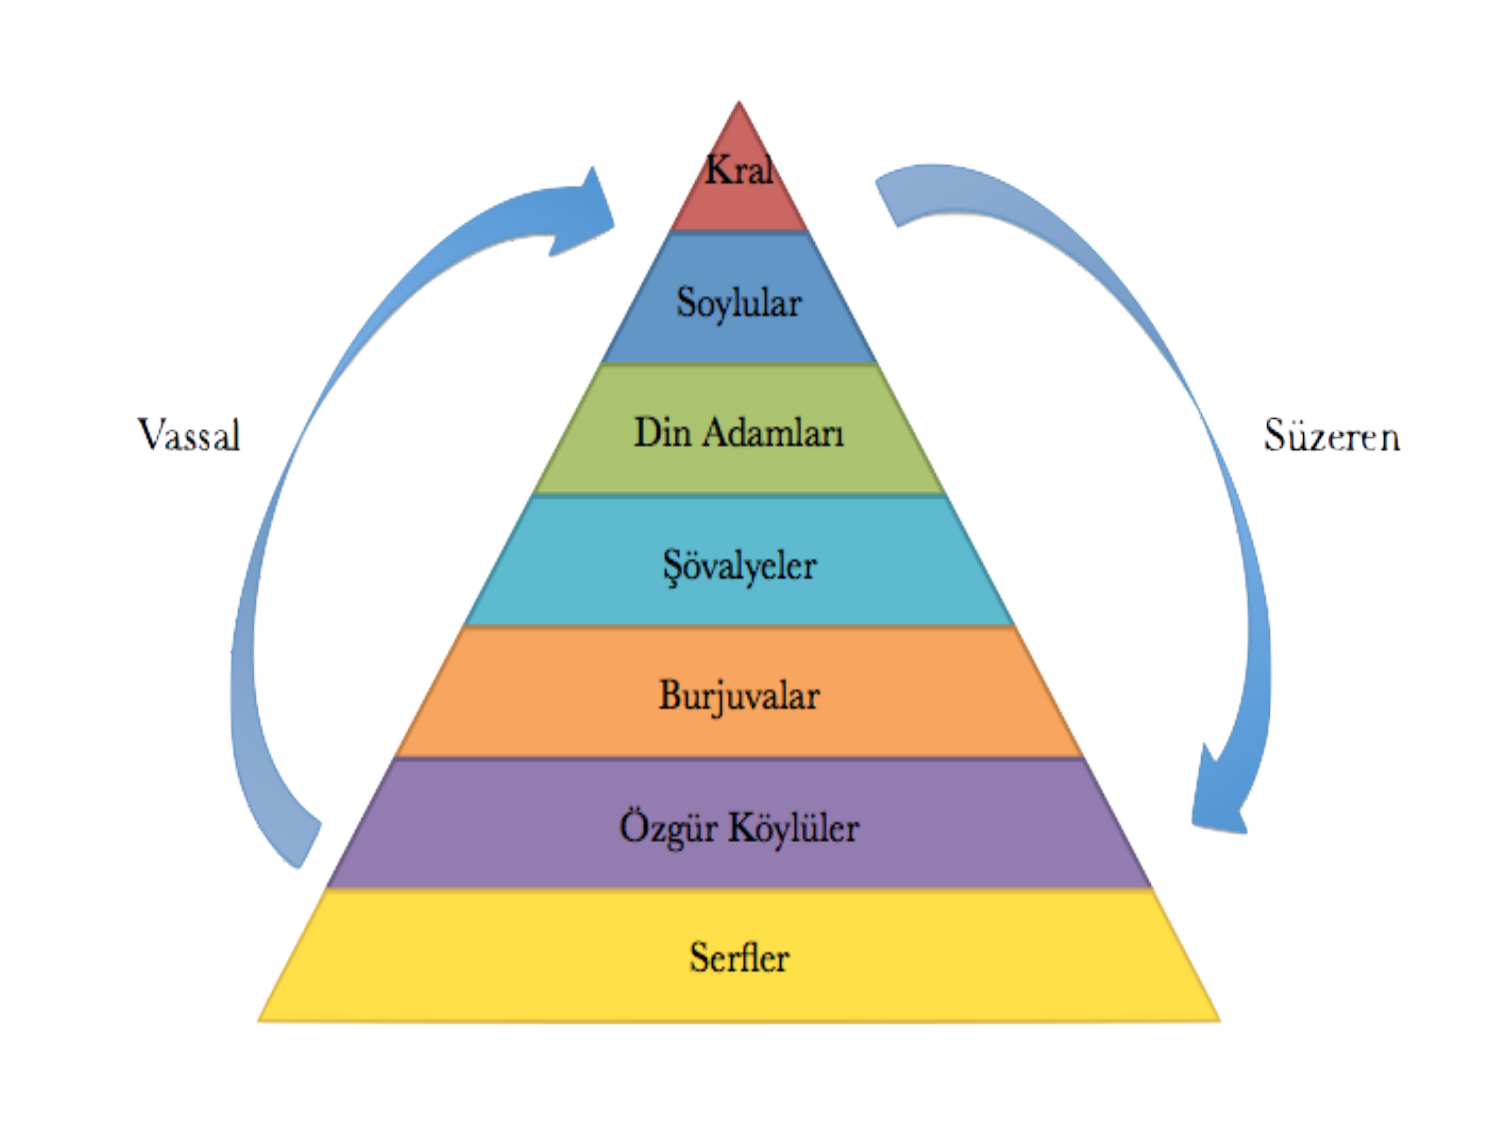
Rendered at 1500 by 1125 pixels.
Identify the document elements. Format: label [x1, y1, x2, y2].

list [52, 42, 1471, 1083]
